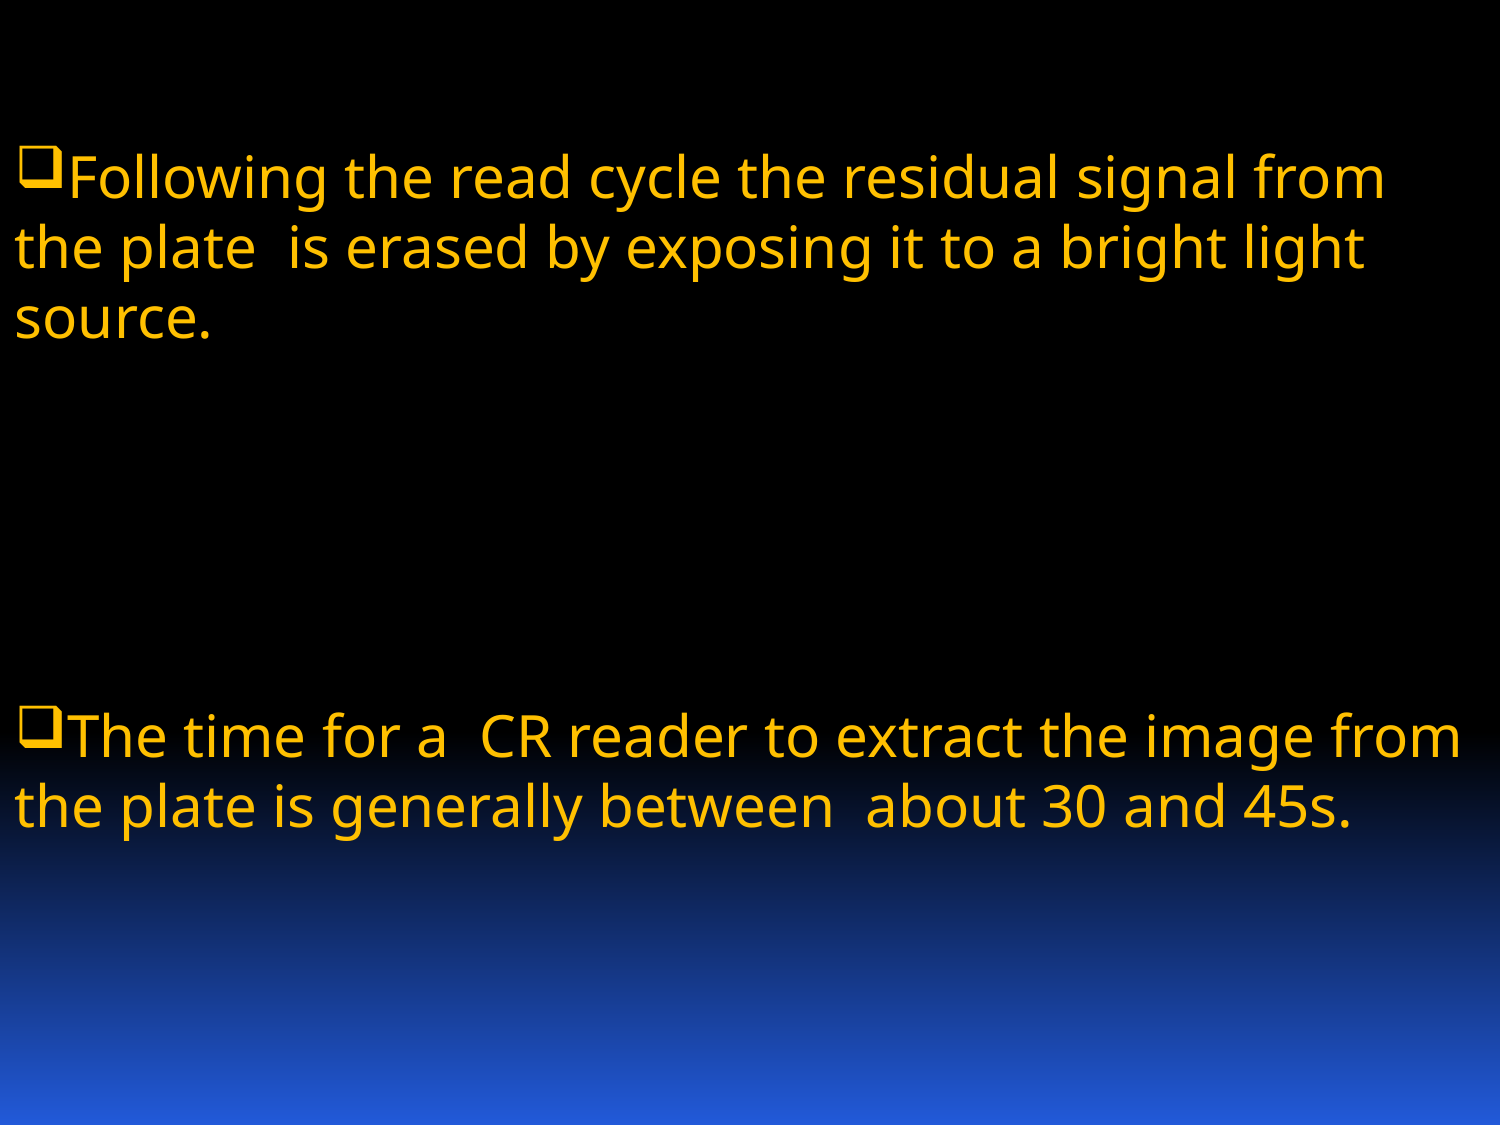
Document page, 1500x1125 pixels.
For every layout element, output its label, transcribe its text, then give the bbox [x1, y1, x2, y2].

text_box Following the read cycle the residual signal from the plate is erased by exposing it to a bright light source. The time for a CR reader to extract the image from the plate is generally between about 30 and 45s. [0, 62, 1500, 917]
